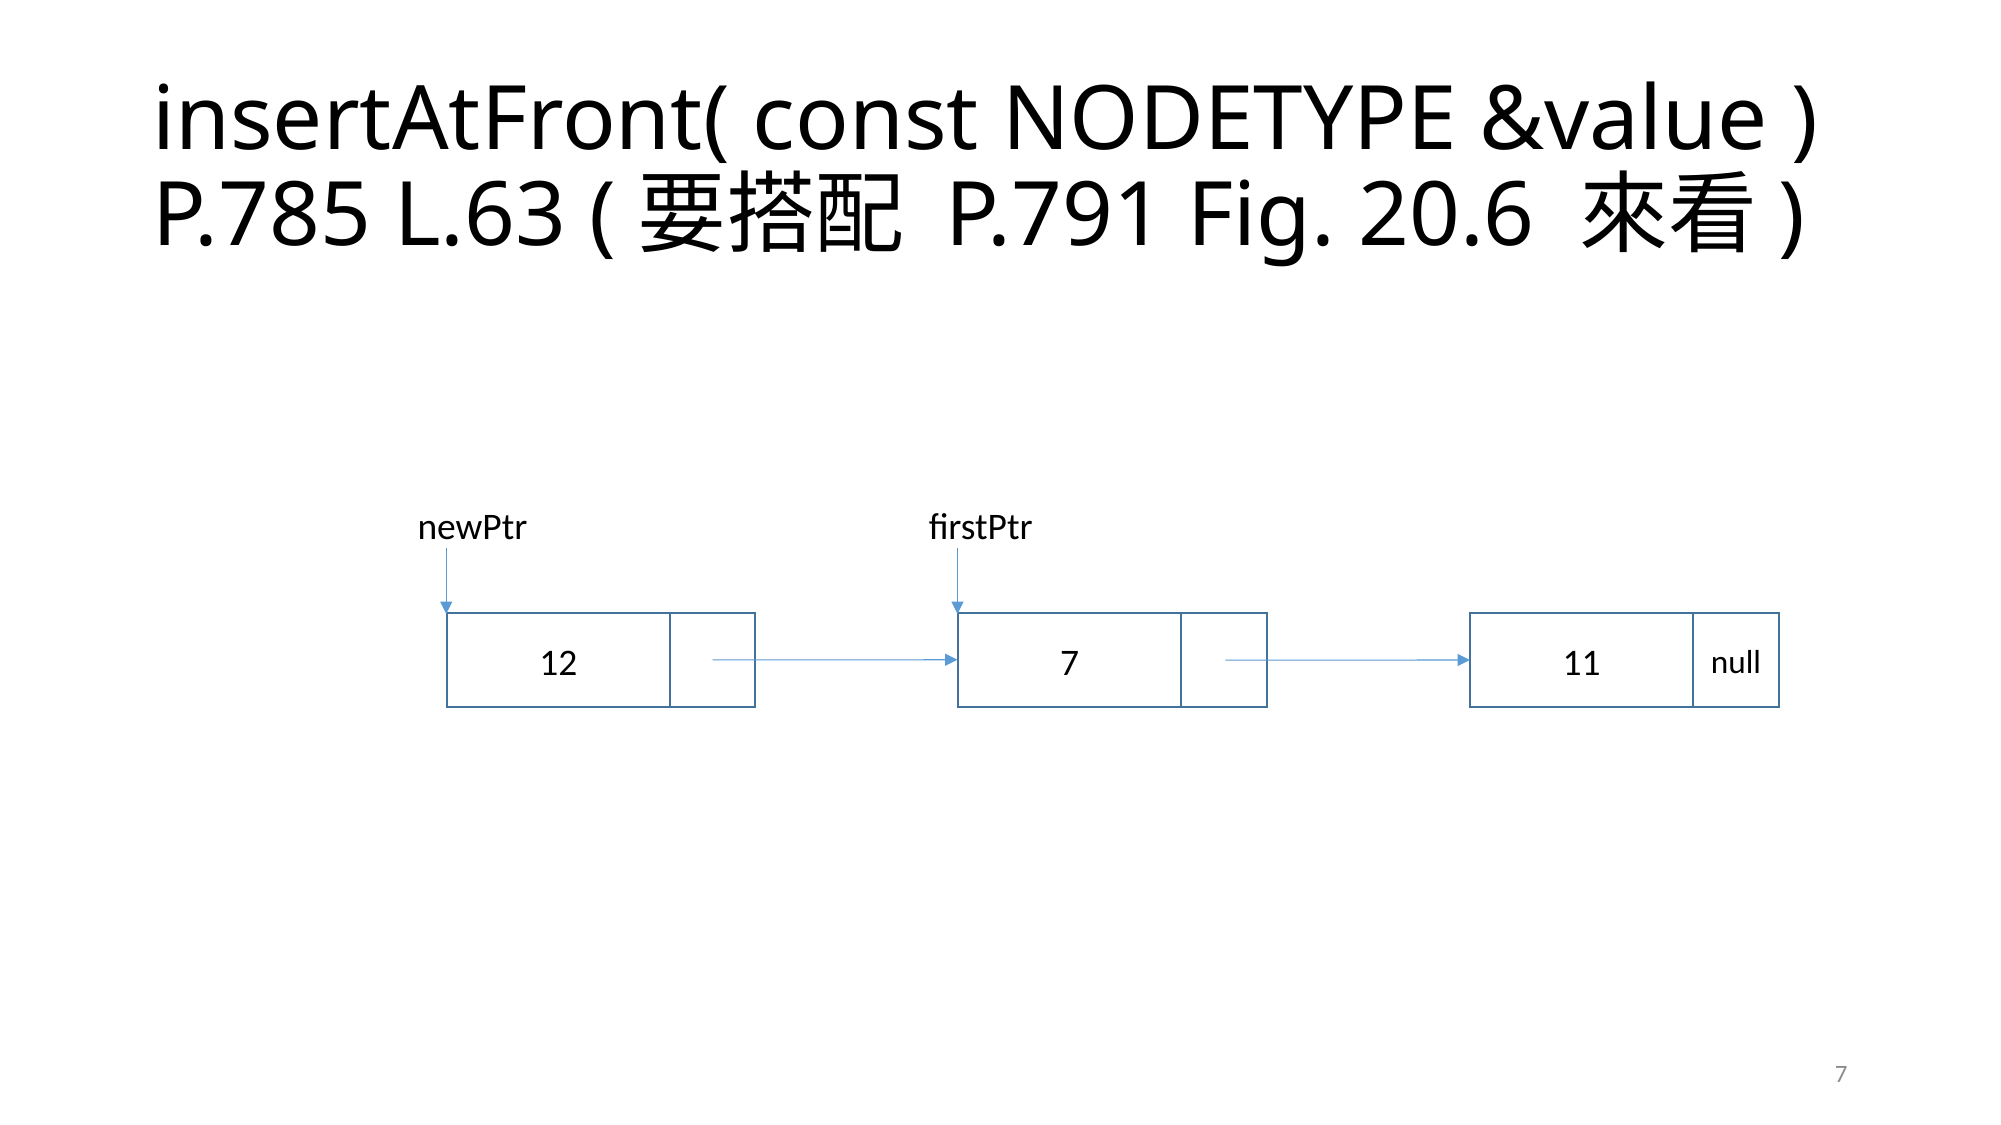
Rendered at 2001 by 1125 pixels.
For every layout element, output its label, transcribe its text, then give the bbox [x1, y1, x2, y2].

text_box 11 [1469, 612, 1692, 708]
text_box 7 [957, 612, 1180, 708]
text_box newPtr [402, 494, 558, 555]
text_box [1180, 612, 1268, 708]
slide_number 7 [1412, 1042, 1863, 1103]
text_box null [1692, 612, 1780, 708]
text_box firstPtr [913, 494, 1070, 555]
text_box [669, 612, 756, 708]
text_box 12 [446, 612, 669, 708]
title insertAtFront( const NODETYPE &value ) P.785 L.63 (要搭配 P.791 Fig. 20.6 來看) [137, 59, 1863, 278]
